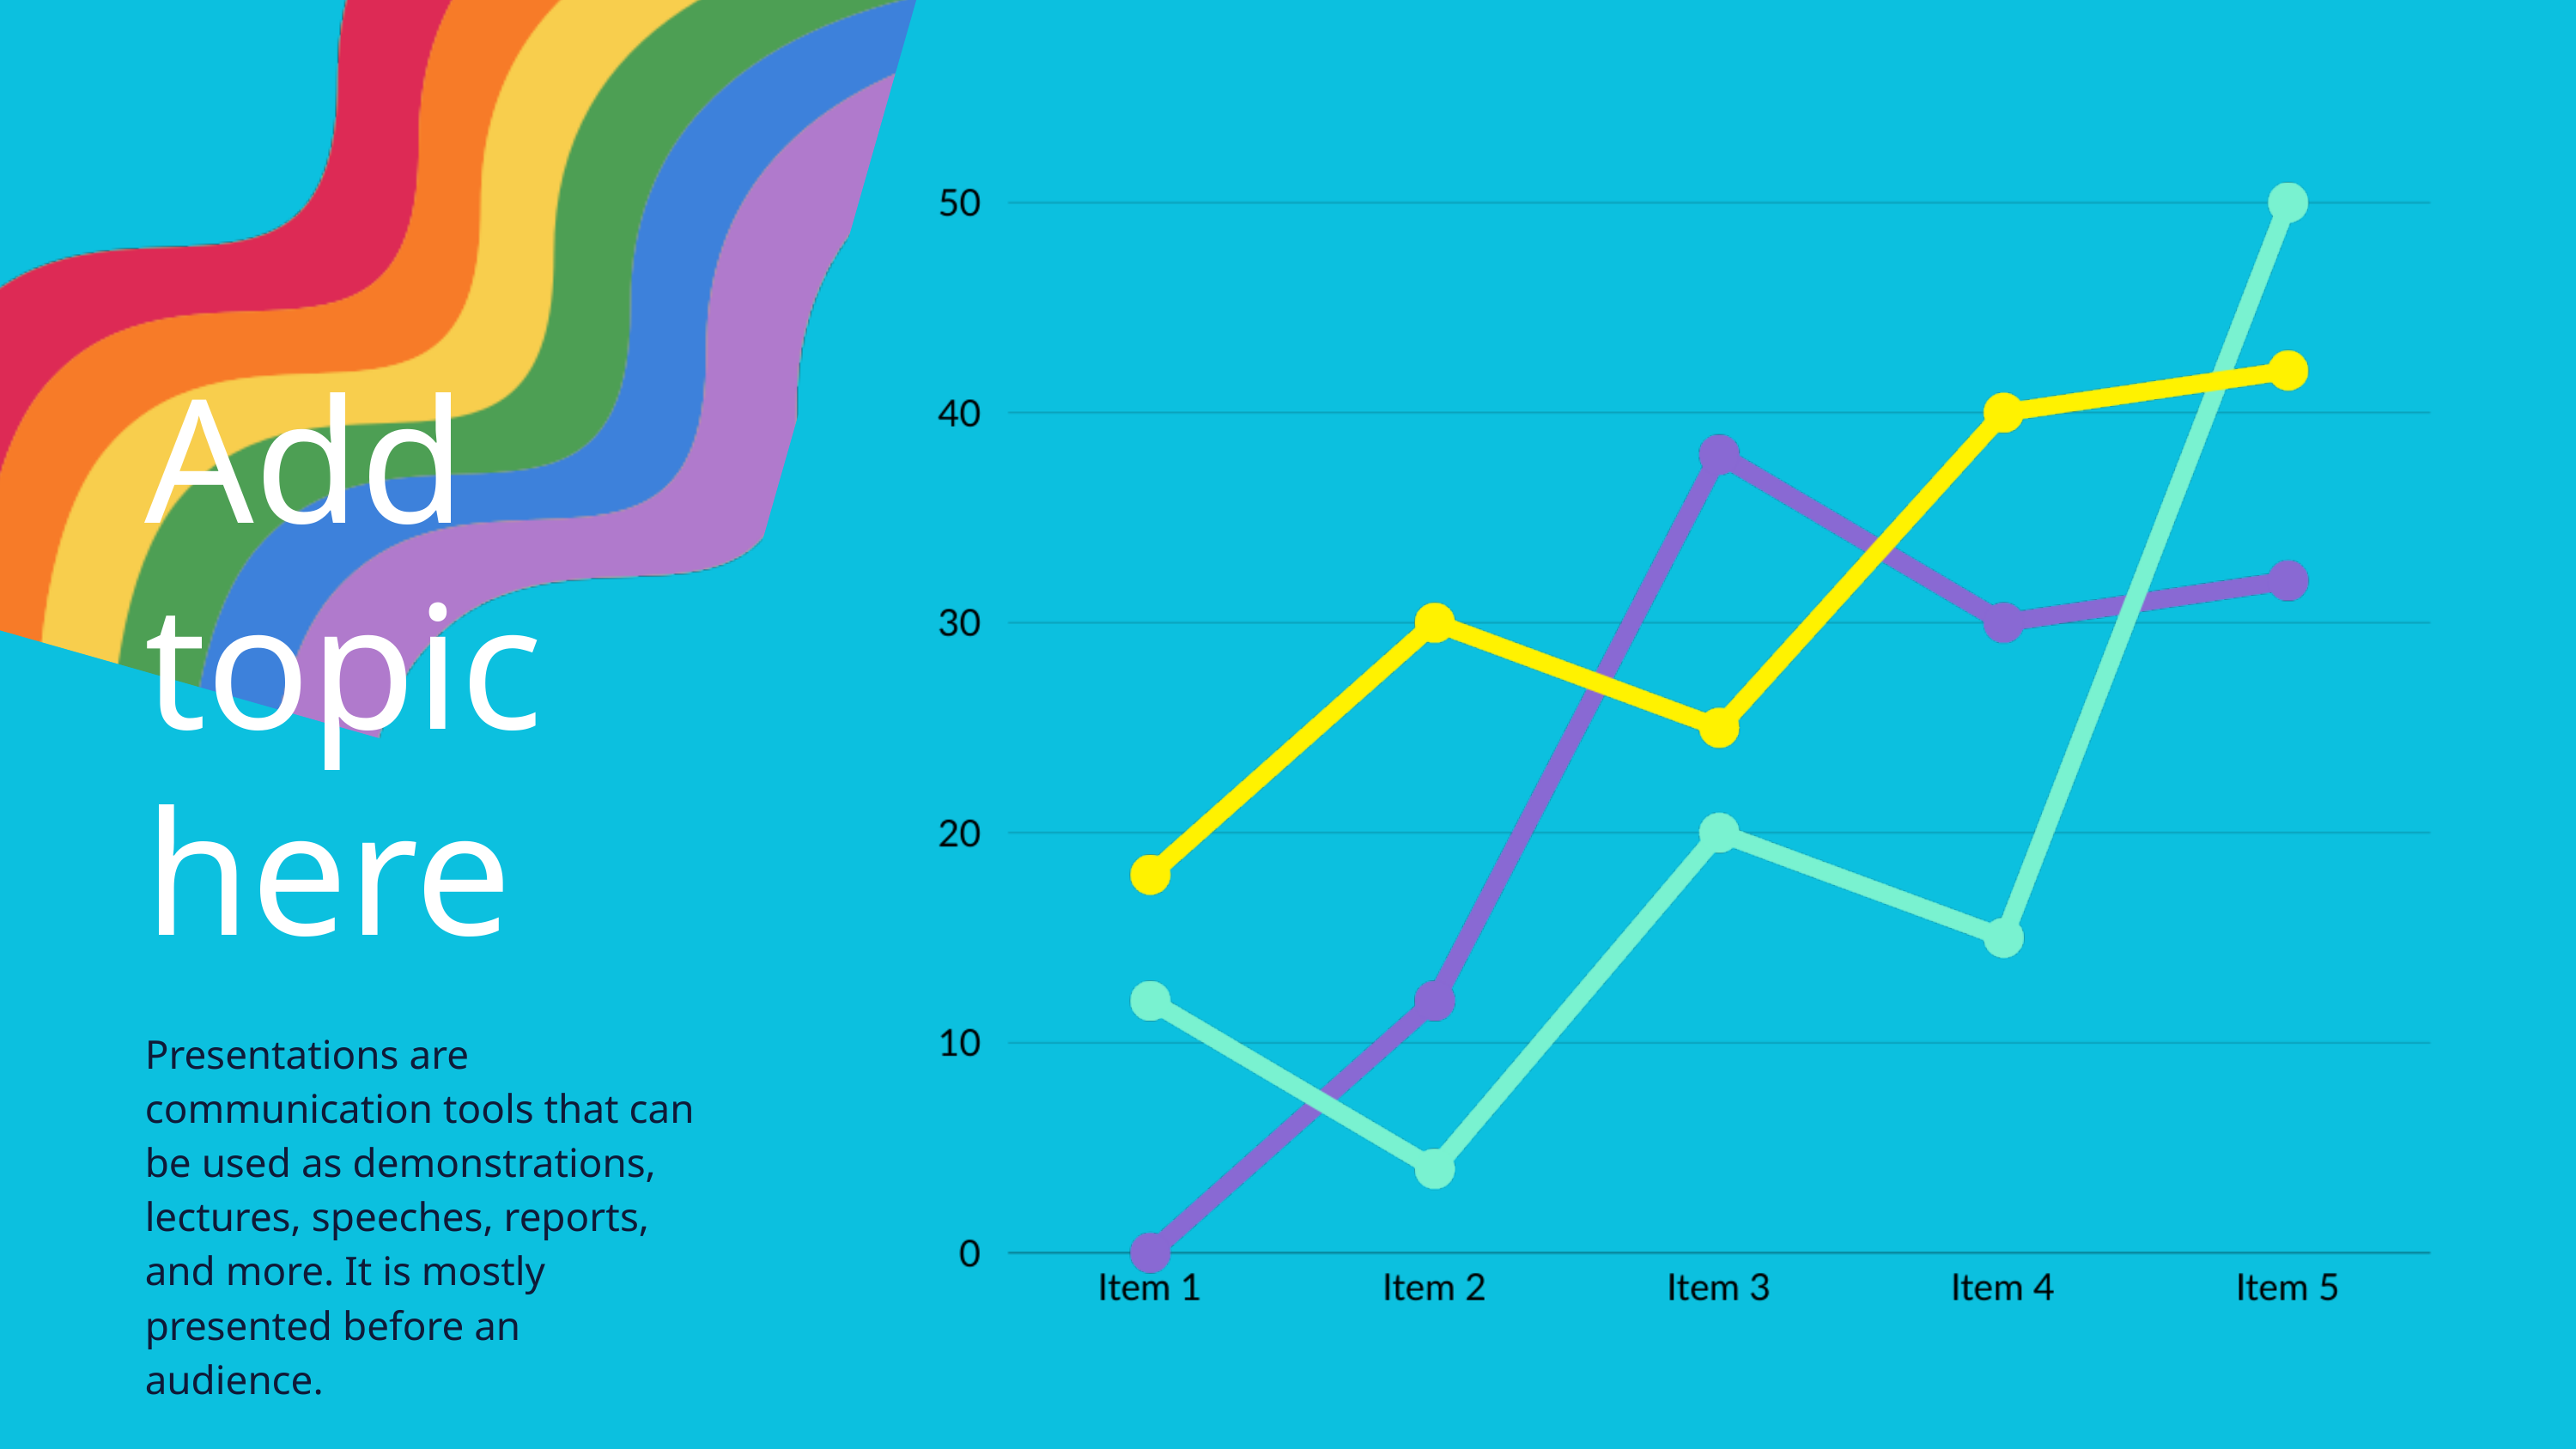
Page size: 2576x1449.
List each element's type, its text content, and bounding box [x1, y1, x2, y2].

text_box Add topic here [144, 352, 753, 971]
text_box Presentations are communication tools that can be used as demonstrations, lectures, speeches, reports, and more. It is mostly presented before an audience. [144, 1022, 698, 1403]
text_box [0, 0, 917, 672]
picture [789, 24, 2576, 1449]
